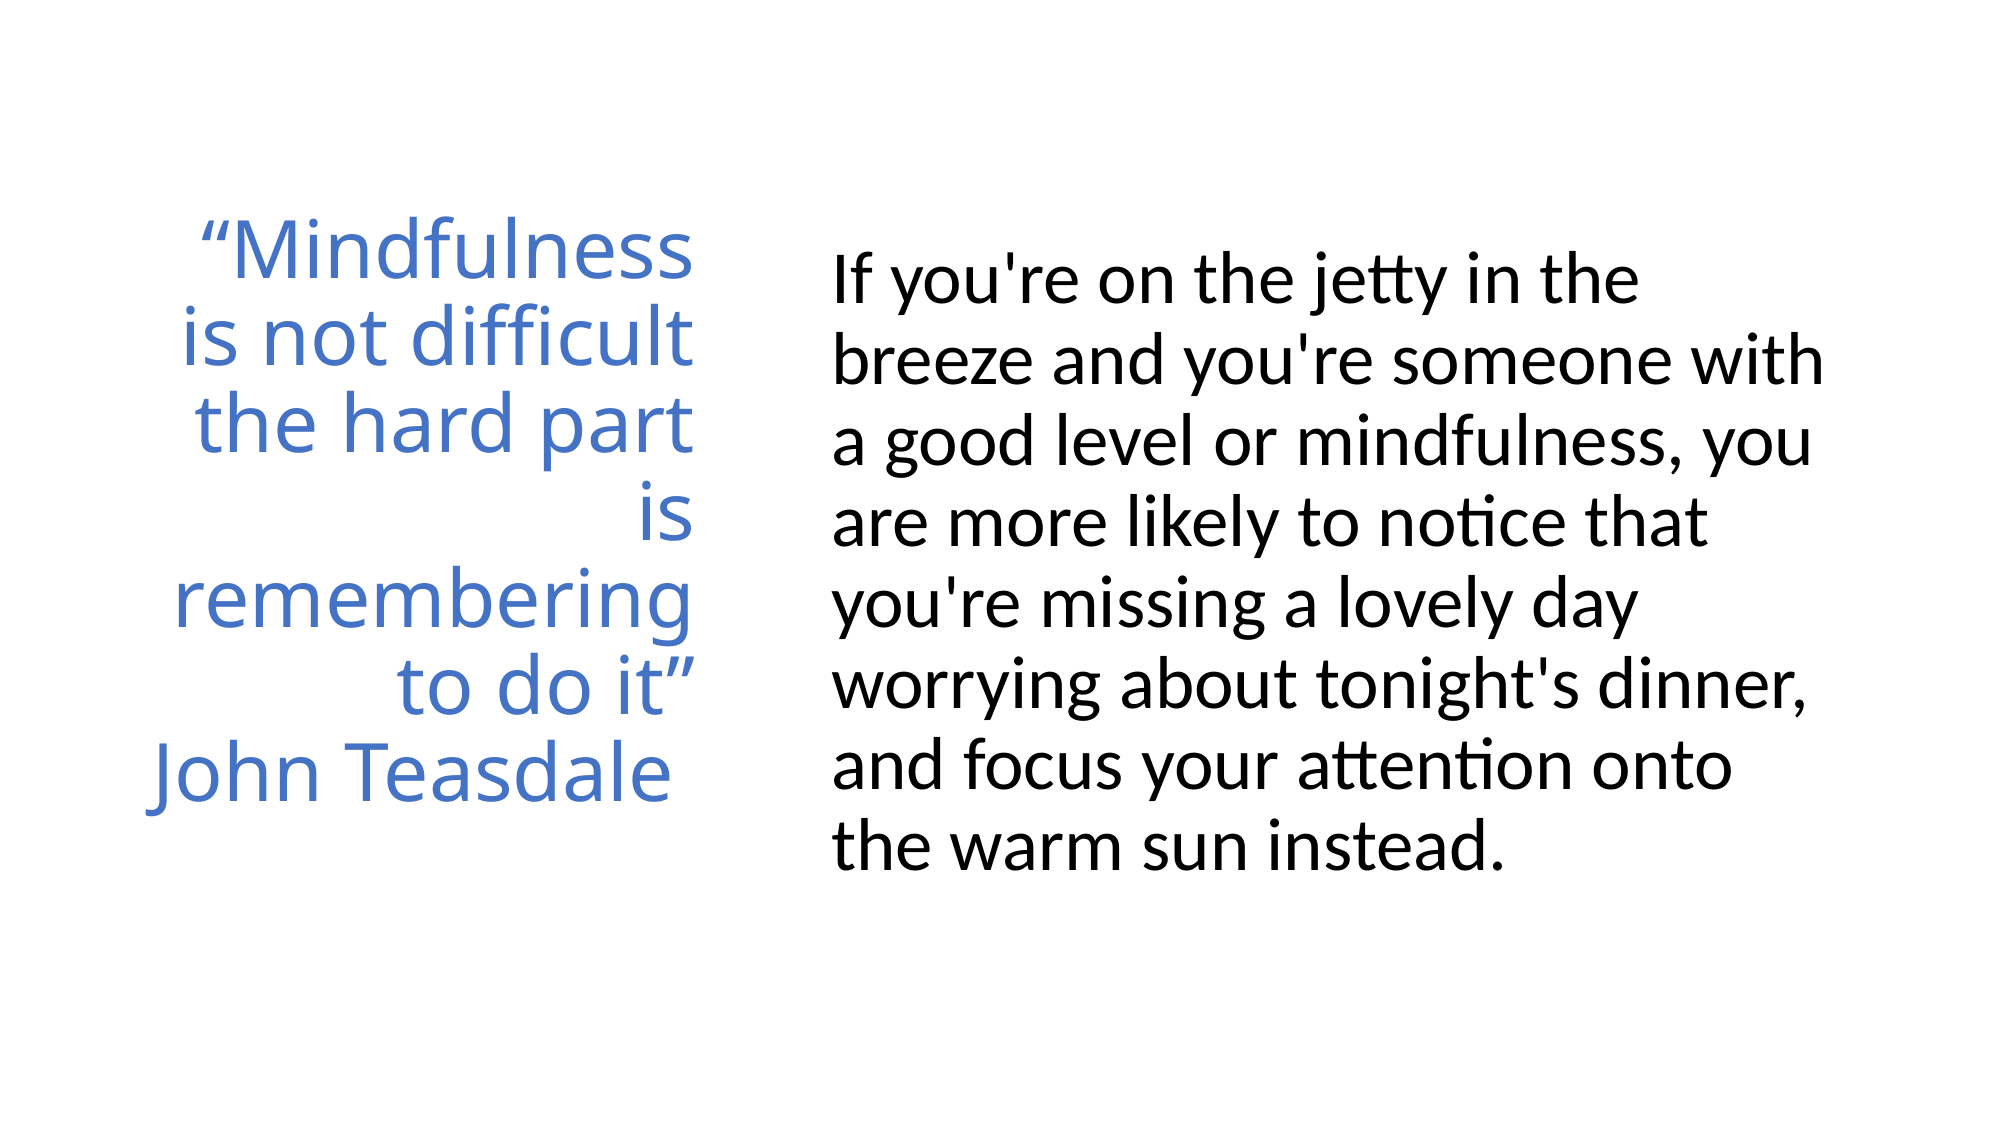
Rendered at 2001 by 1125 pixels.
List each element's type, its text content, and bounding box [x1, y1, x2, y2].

title “Mindfulness is not difficult the hard part is remembering to do it” John Teasdale [137, 158, 711, 967]
list If you're on the jetty in the breeze and you're someone with a good level or mindfulness, you are more likely to notice that you're missing a lovely day worrying about tonight's dinner, and focus your attention onto the warm sun instead. [816, 158, 1863, 967]
